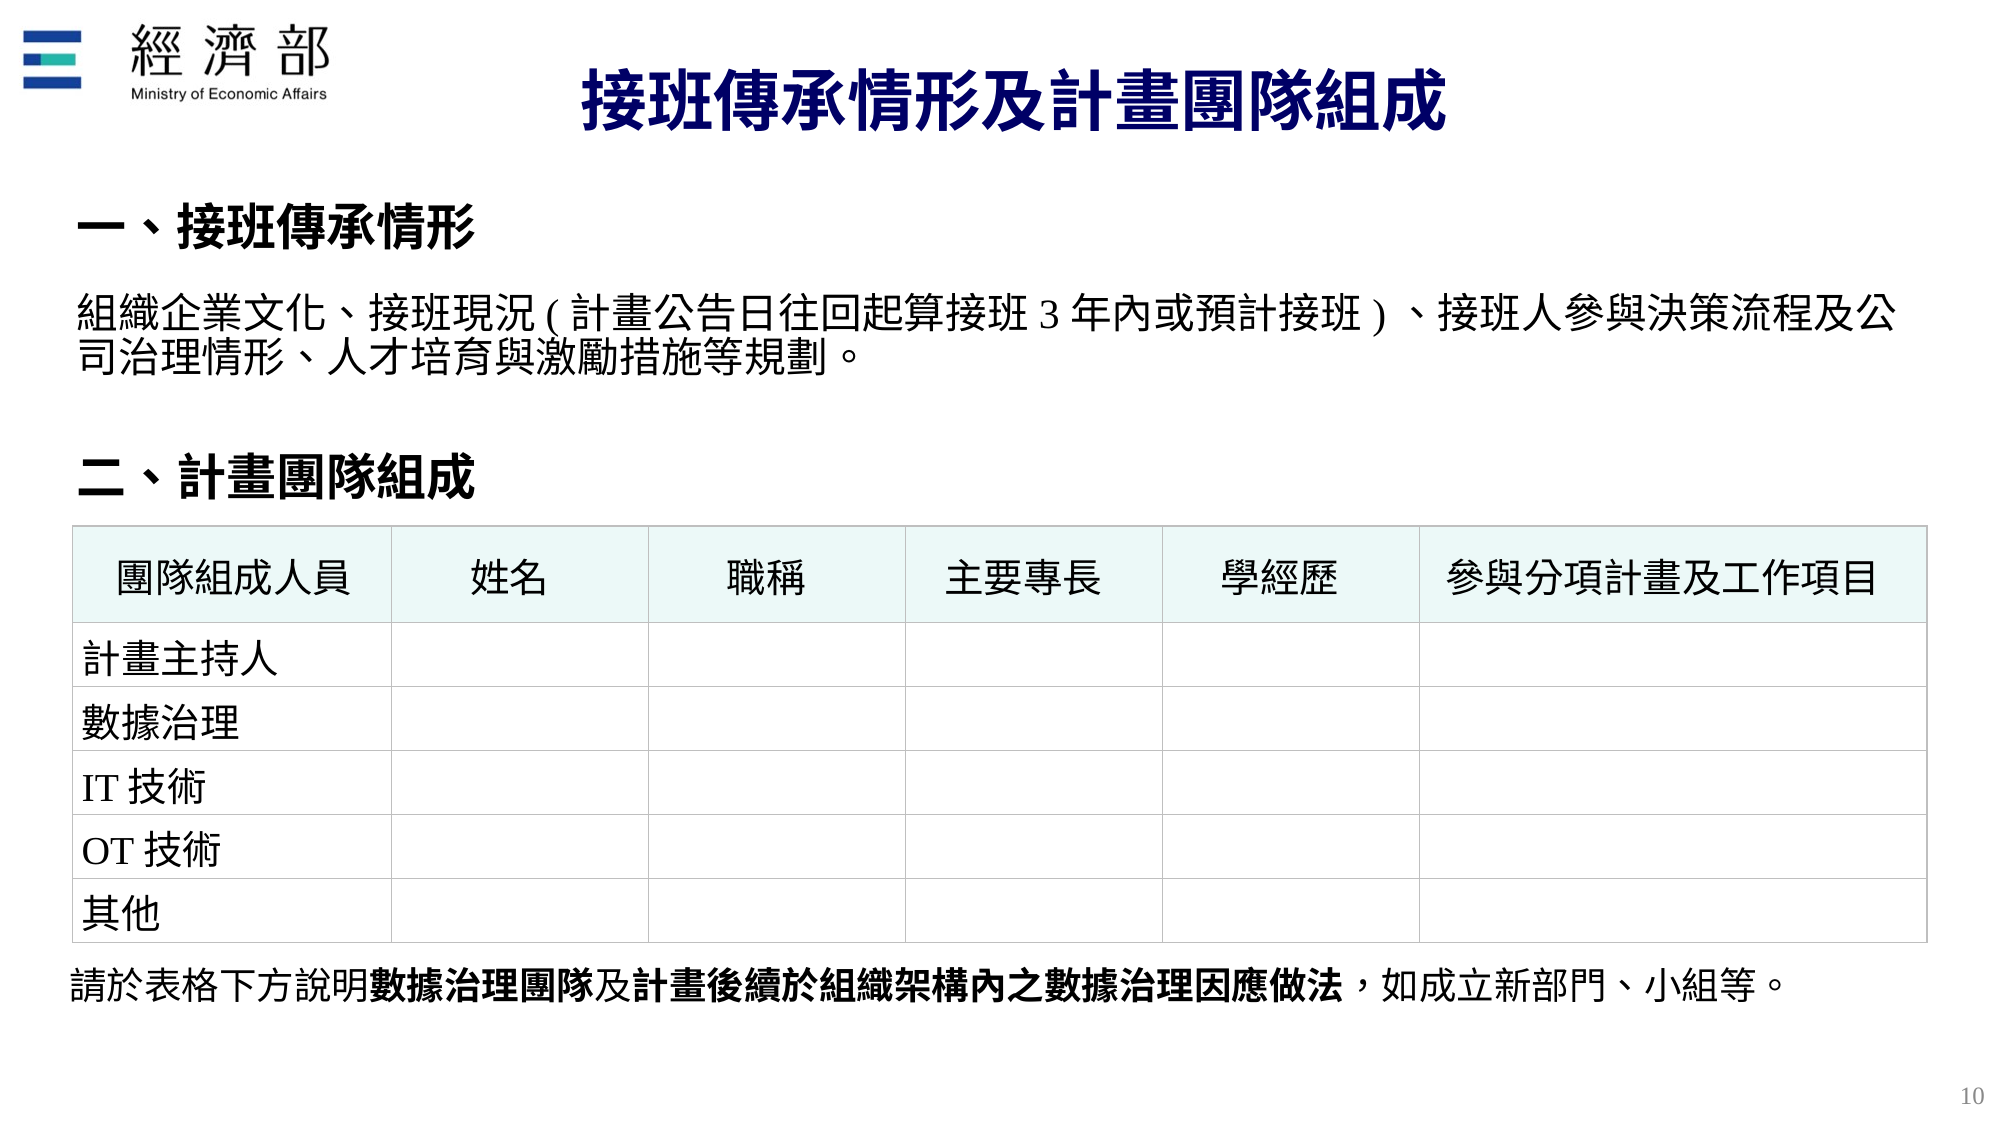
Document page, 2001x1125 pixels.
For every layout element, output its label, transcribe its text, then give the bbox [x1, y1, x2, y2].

table_cell [1420, 687, 1926, 750]
table_cell [1163, 623, 1419, 686]
table_cell [649, 815, 905, 878]
table_cell [392, 751, 648, 814]
table_header 參與分項計畫及工作項目 [1420, 527, 1926, 622]
table_cell [649, 751, 905, 814]
table_header 姓名 [392, 527, 648, 622]
table_cell [1163, 751, 1419, 814]
table_cell [906, 815, 1162, 878]
text_box 一、接班傳承情形 組織企業文化、接班現況(計畫公告日往回起算接班3年內或預計接班)、接班人參與決策流程及公司治理情形、人才培育與激勵措施等規劃。 二、計畫團隊組成 [61, 210, 1917, 514]
table_cell [1420, 879, 1926, 942]
table_cell [392, 687, 648, 750]
table_cell [649, 687, 905, 750]
table_cell IT技術 [73, 751, 391, 814]
table_cell [392, 623, 648, 686]
table_header 主要專長 [906, 527, 1162, 622]
table_cell [392, 815, 648, 878]
text_box 10 [1533, 1065, 2000, 1125]
table_header 職稱 [649, 527, 905, 622]
text_box 接班傳承情形及計畫團隊組成 [382, 30, 1647, 168]
table_header 學經歷 [1163, 527, 1419, 622]
table_cell [906, 687, 1162, 750]
table_cell [392, 879, 648, 942]
table_cell [1420, 815, 1926, 878]
table_cell [649, 623, 905, 686]
table_cell [1163, 815, 1419, 878]
table_cell [1420, 751, 1926, 814]
text_box 請於表格下方說明數據治理團隊及計畫後續於組織架構內之數據治理因應做法，如成立新部門、小組等。 [54, 954, 1900, 1015]
table_header 團隊組成人員 [73, 527, 391, 622]
table_cell [906, 623, 1162, 686]
table_cell 數據治理 [73, 687, 391, 750]
table_cell [1420, 623, 1926, 686]
table_cell [649, 879, 905, 942]
table_cell 計畫主持人 [73, 623, 391, 686]
table_cell [906, 879, 1162, 942]
table_cell [906, 751, 1162, 814]
picture [3, 10, 355, 109]
table_cell [1163, 687, 1419, 750]
table_cell 其他 [73, 879, 391, 942]
table_cell [1163, 879, 1419, 942]
table_cell OT技術 [73, 815, 391, 878]
